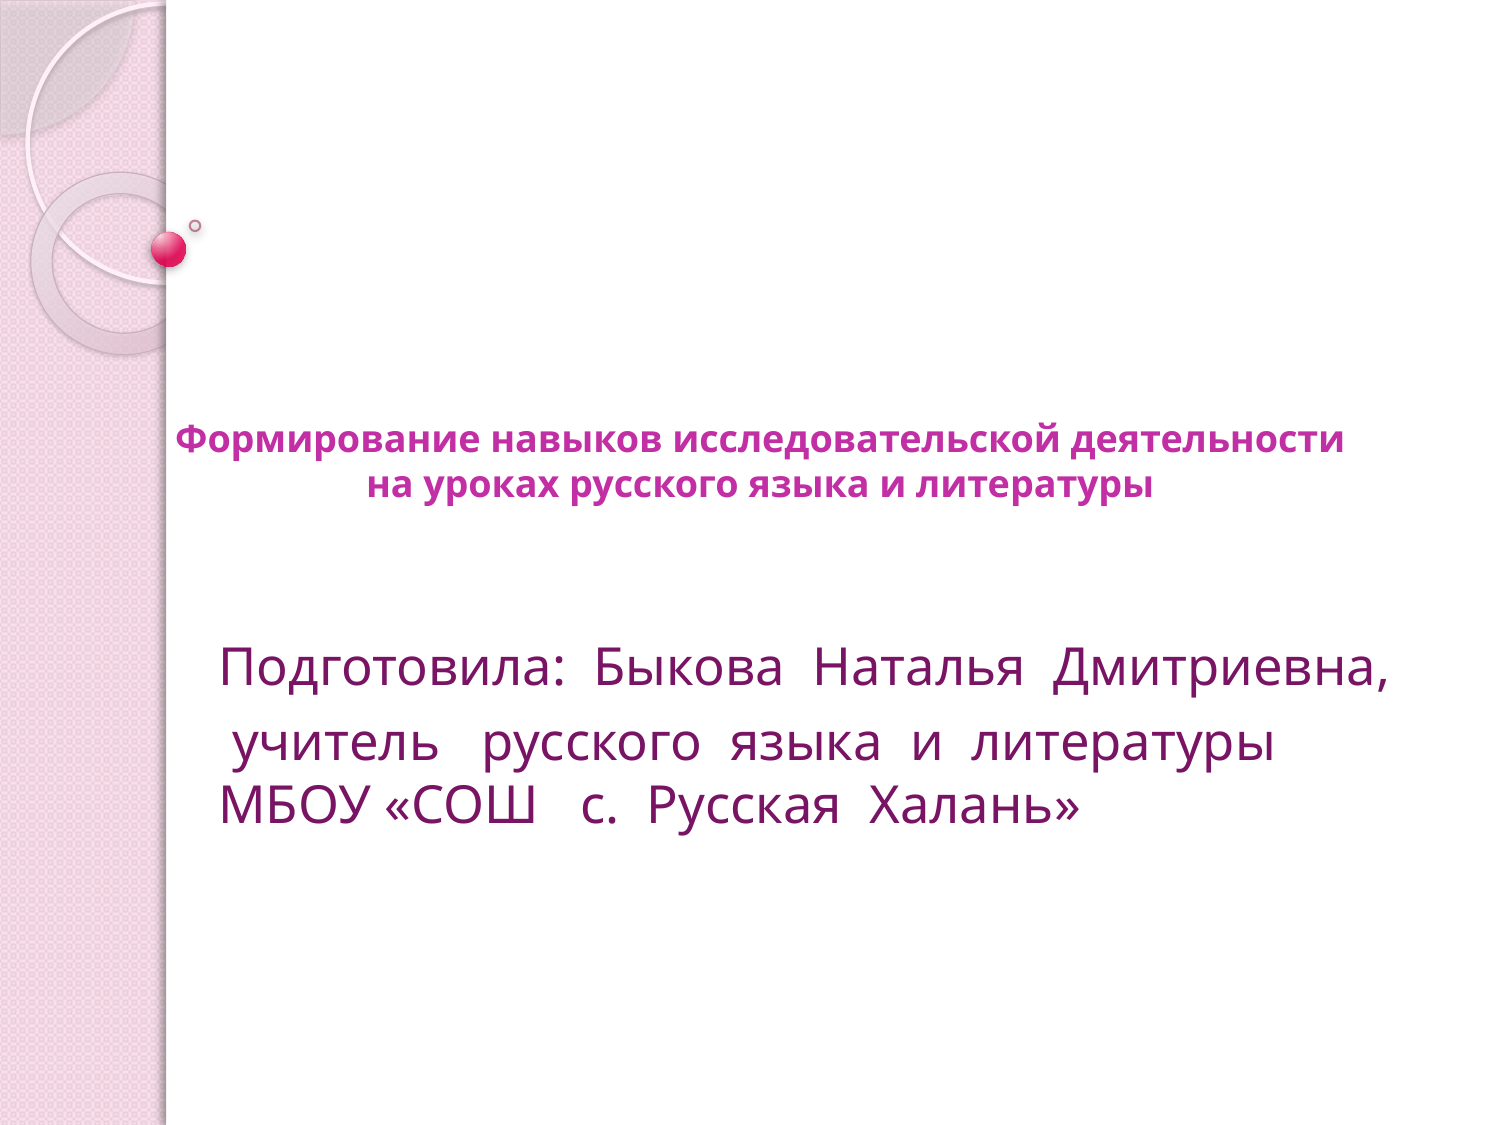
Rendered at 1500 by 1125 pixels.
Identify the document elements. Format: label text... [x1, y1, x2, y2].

title Формирование навыков исследовательской деятельности на уроках русского языка и литературы [152, 316, 1368, 558]
subtitle Подготовила: Быкова Наталья Дмитриевна, учитель русского языка и литературы МБОУ «СОШ с. Русская Халань» [199, 632, 1415, 921]
